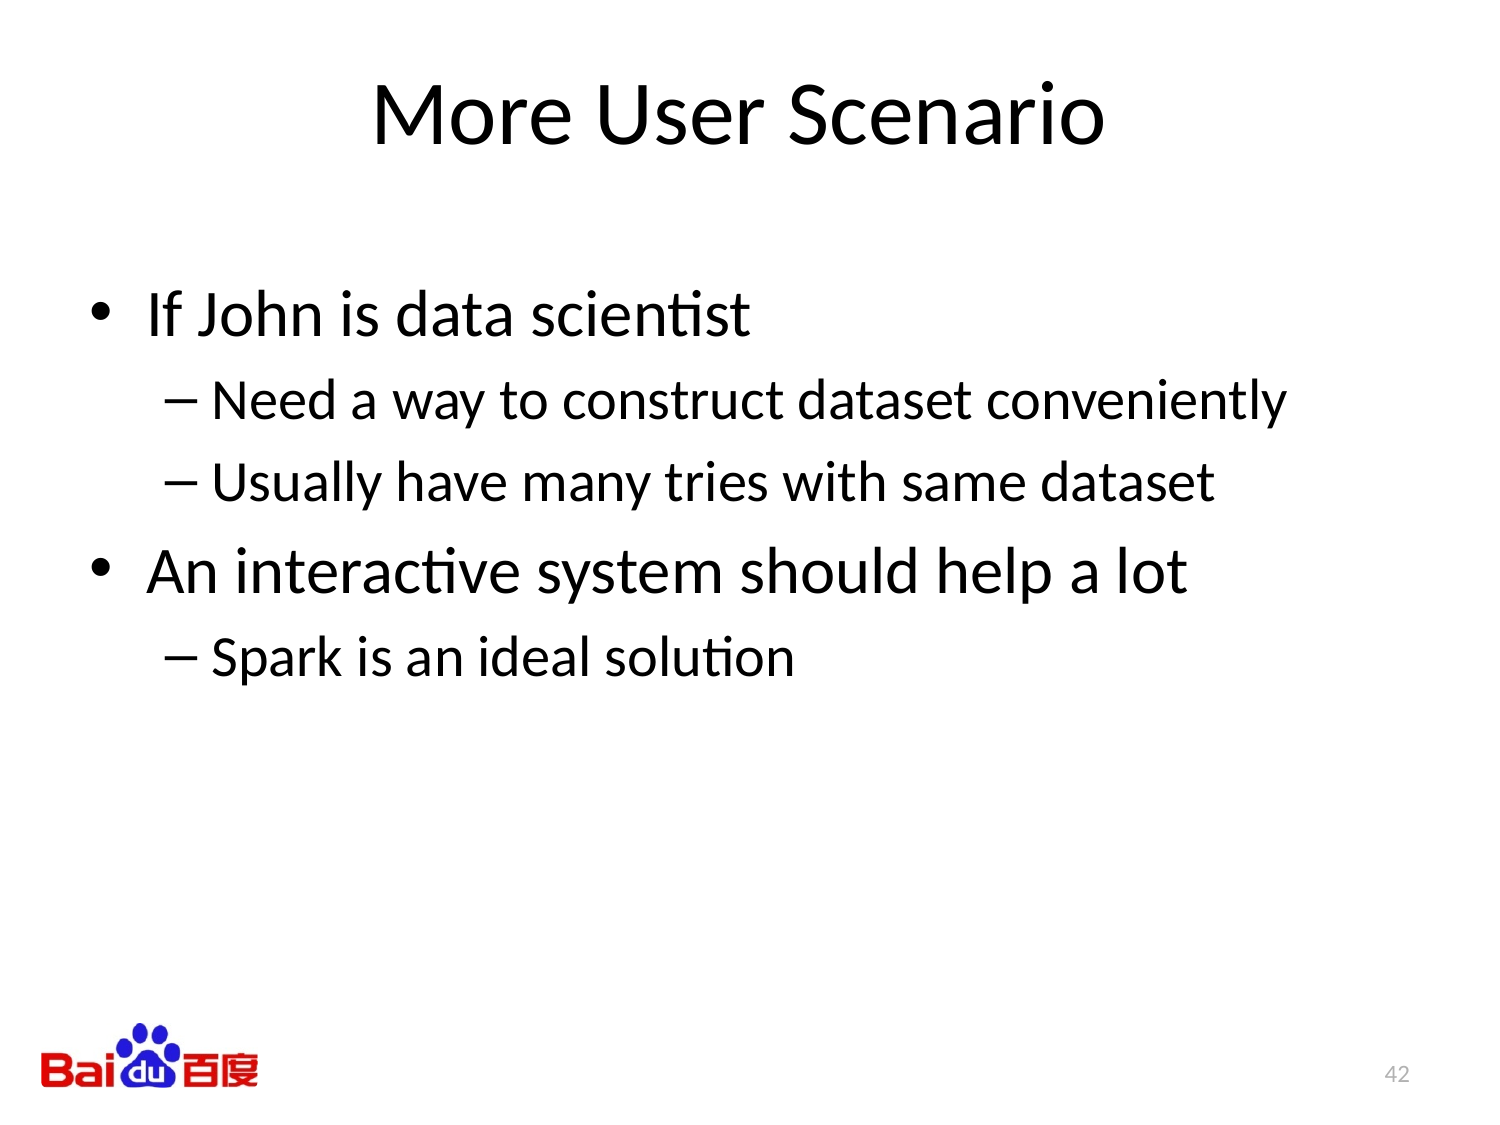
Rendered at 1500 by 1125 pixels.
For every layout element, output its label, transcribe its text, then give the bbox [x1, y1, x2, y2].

picture [41, 1023, 258, 1088]
title More User Scenario [75, 45, 1425, 233]
list If John is data scientist Need a way to construct dataset conveniently Usually have many tries with same dataset An interactive system should help a lot Spark is an ideal solution [75, 262, 1425, 1005]
slide_number 42 [1074, 1042, 1425, 1103]
